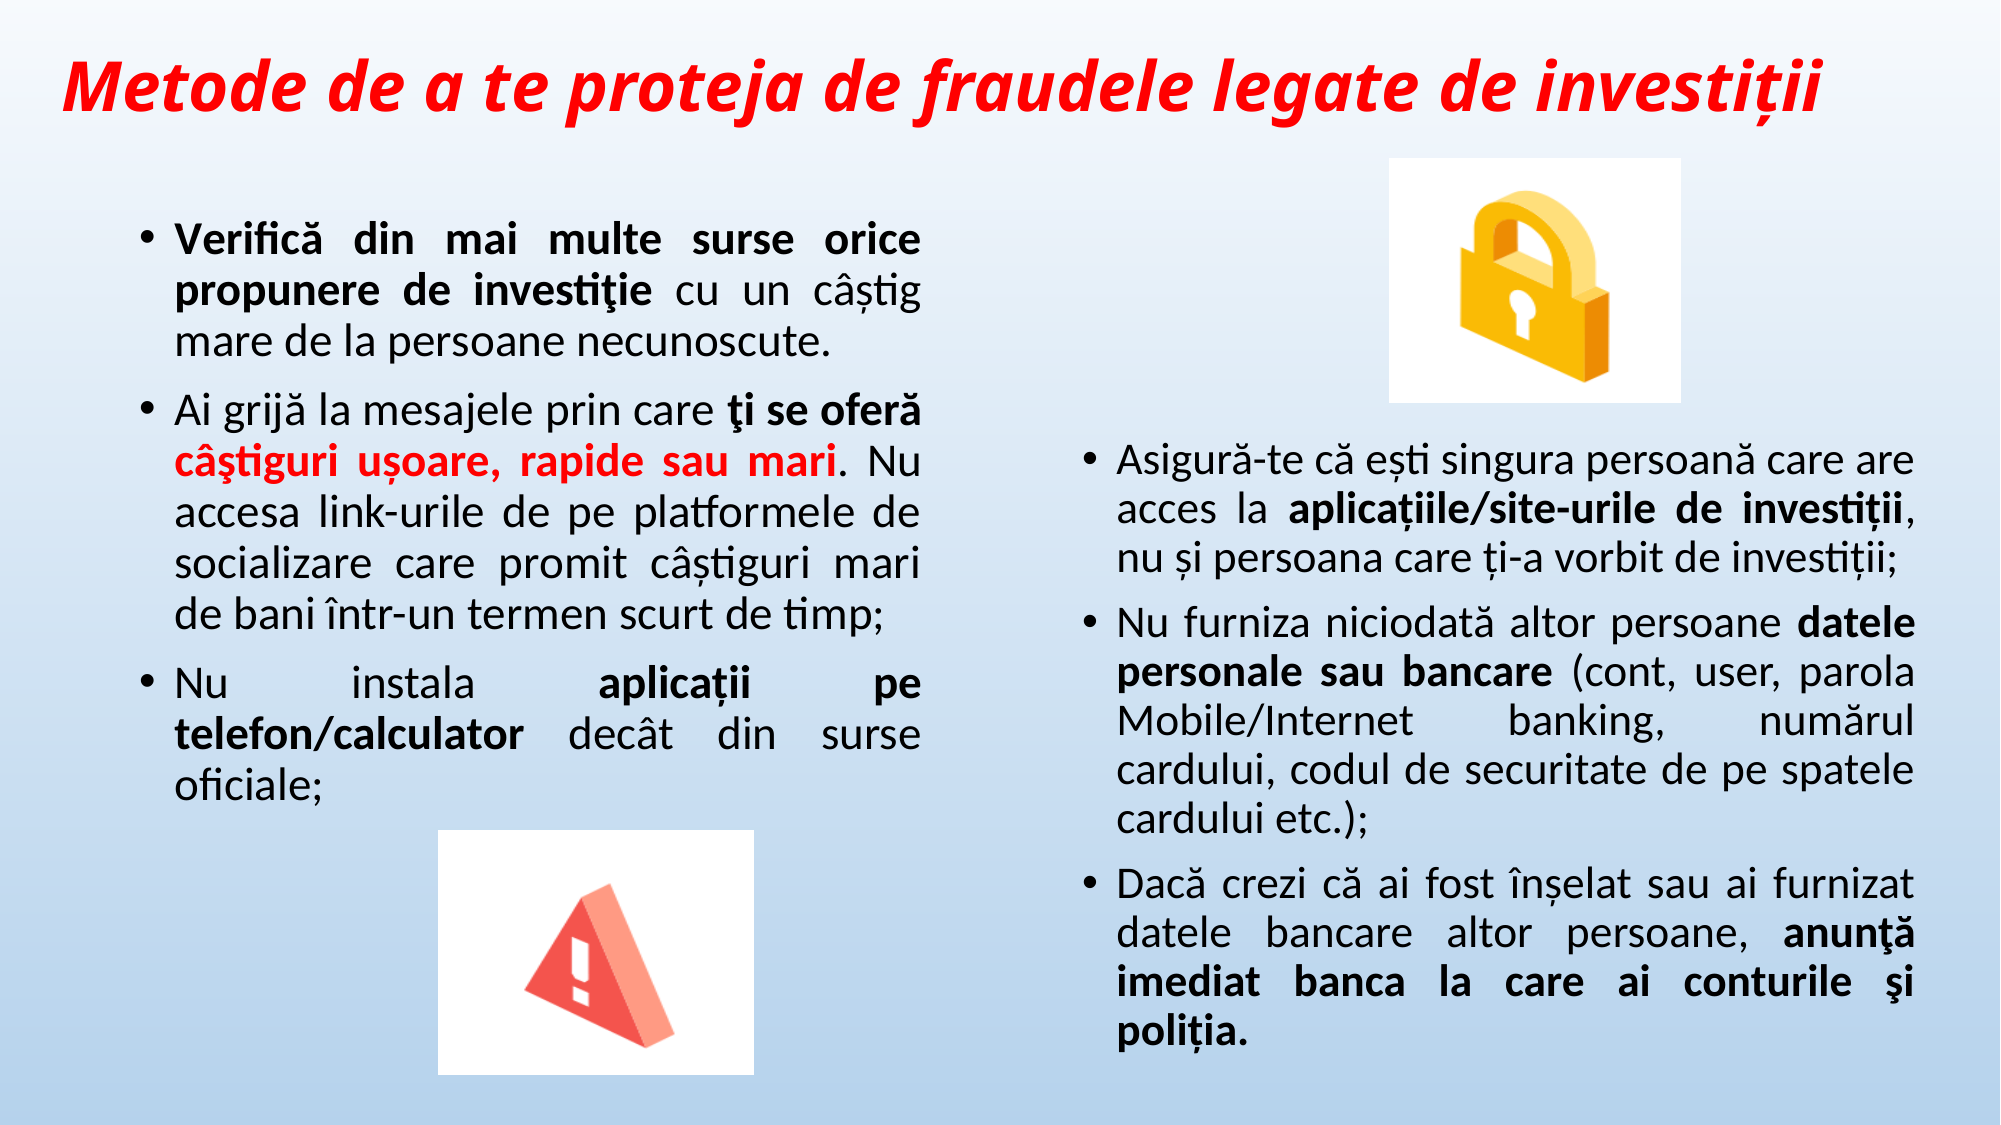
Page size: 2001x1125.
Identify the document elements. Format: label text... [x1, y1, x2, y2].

picture [1389, 158, 1681, 403]
text_box Asigură-te că ești singura persoană care are acces la aplicațiile/site-urile de investiții, nu și persoana care ți-a vorbit de investiții; Nu furniza niciodată altor persoane datele personale sau bancare (cont, user, parola Mobile/Internet banking, numărul cardului, codul de securitate de pe spatele cardului etc.); Dacă crezi că ai fost înșelat sau ai furnizat datele bancare altor persoane, anunţă imediat banca la care ai conturile şi poliția. [1067, 428, 1931, 1113]
list Verifică din mai multe surse orice propunere de investiţie cu un câștig mare de la persoane necunoscute. Ai grijă la mesajele prin care ţi se oferă câştiguri ușoare, rapide sau mari. Nu accesa link-urile de pe platformele de socializare care promit câștiguri mari de bani într-un termen scurt de timp; Nu instala aplicații pe telefon/calculator decât din surse oficiale; [124, 206, 938, 859]
title Metode de a te proteja de fraudele legate de investiții [45, 8, 1840, 171]
picture [438, 830, 754, 1075]
